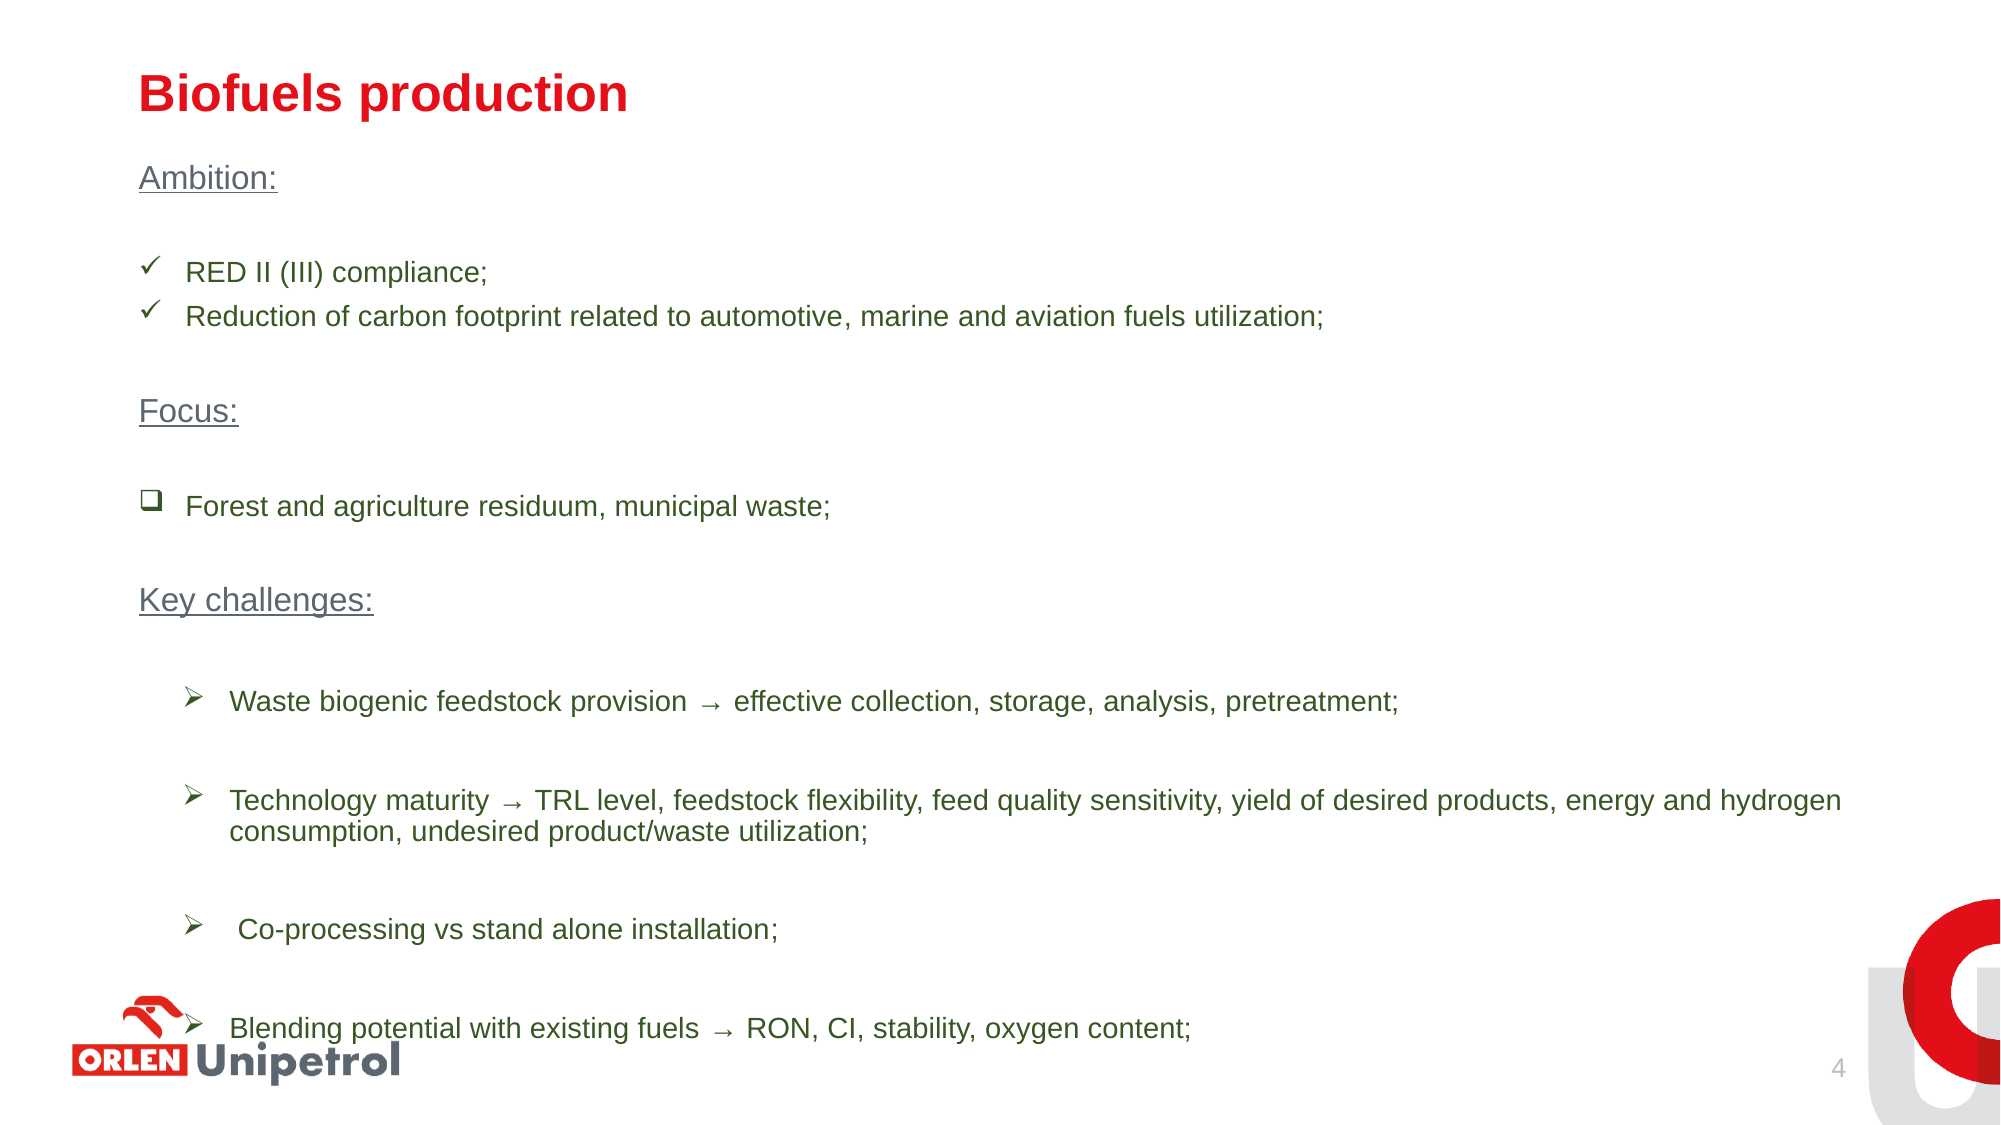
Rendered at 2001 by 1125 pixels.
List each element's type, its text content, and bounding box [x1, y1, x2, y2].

picture [1848, 891, 2001, 1125]
slide_number 4 [1661, 1049, 1862, 1085]
picture [59, 977, 419, 1094]
list Ambition: RED II (III) compliance; Reduction of carbon footprint related to automotive, marine and aviation fuels utilization; Focus: Forest and agriculture residuum, municipal waste; Key challenges: Waste biogenic feedstock provision → effective collection, storage, analysis, pretreatment; Technology maturity → TRL level, feedstock flexibility, feed quality sensitivity, yield of desired products, energy and hydrogen consumption, undesired product/waste utilization; Co-processing vs stand alone installation; Blending potential with existing fuels → RON, CI, stability, oxygen content; [138, 160, 1862, 1024]
list Biofuels production [138, 66, 1862, 138]
